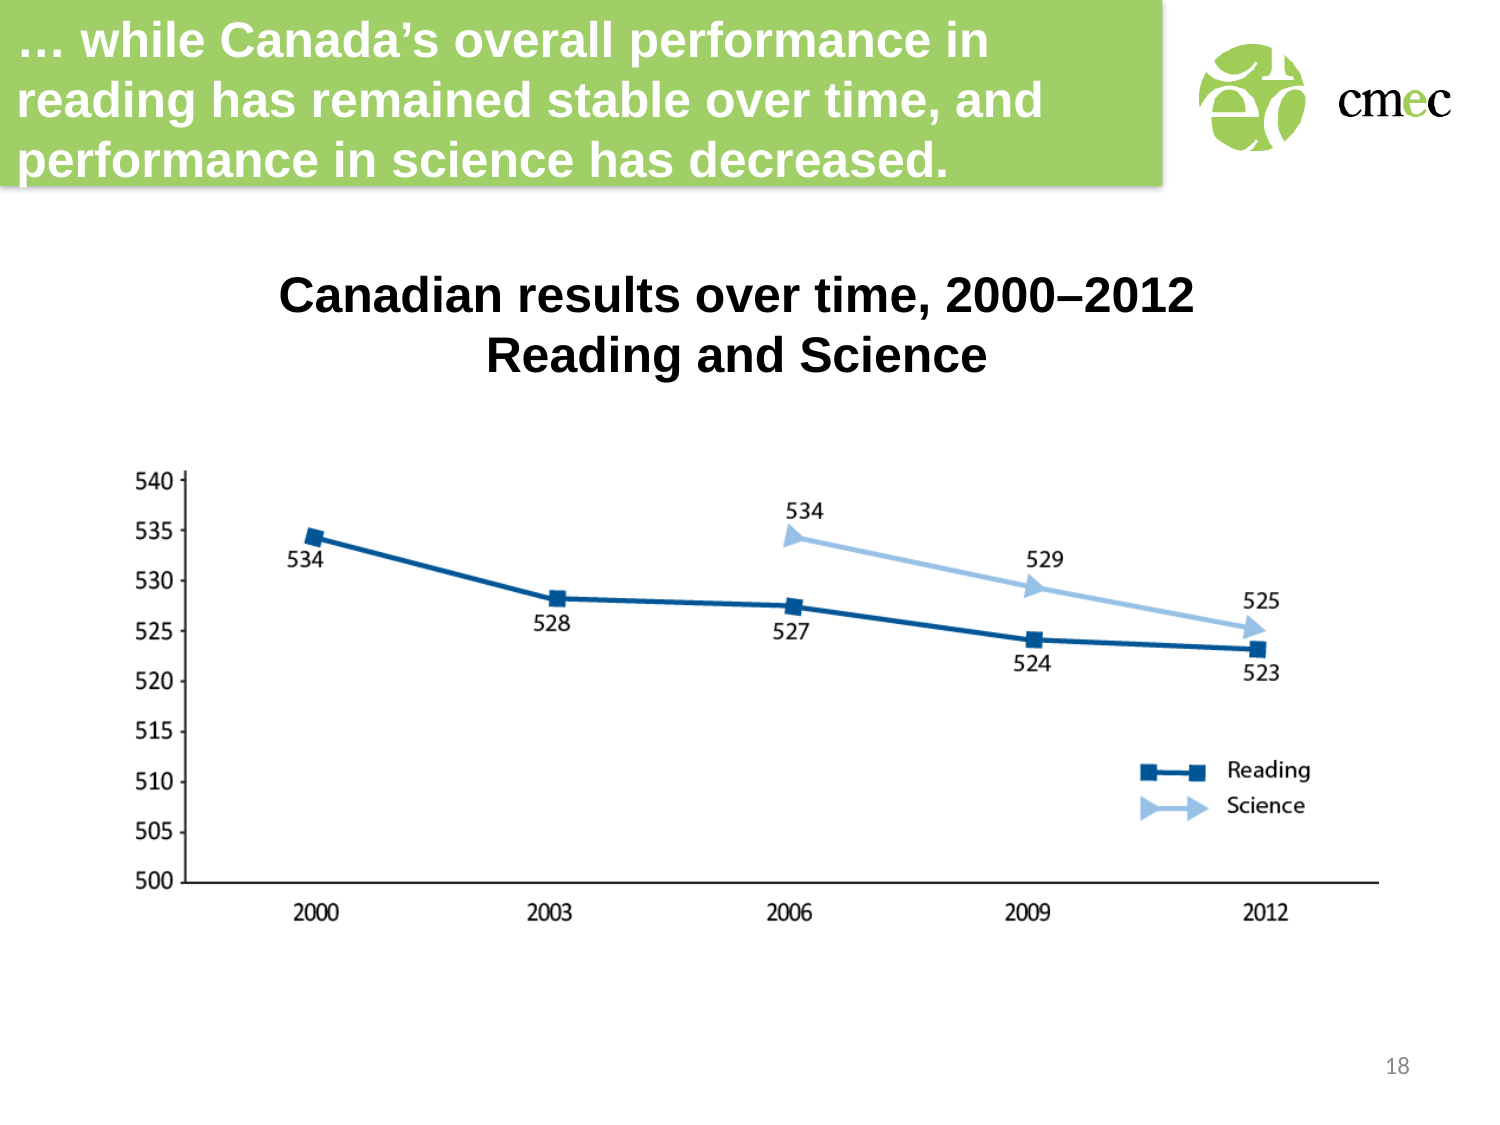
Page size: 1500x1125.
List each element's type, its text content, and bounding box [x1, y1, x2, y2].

picture [1199, 44, 1451, 151]
title … while Canada’s overall performance in reading has remained stable over time, and performance in science has decreased. [1, 0, 1164, 118]
picture [135, 467, 1379, 929]
slide_number 18 [1325, 1034, 1425, 1095]
text_box Canadian results over time, 2000–2012 Reading and Science [171, 255, 1317, 390]
